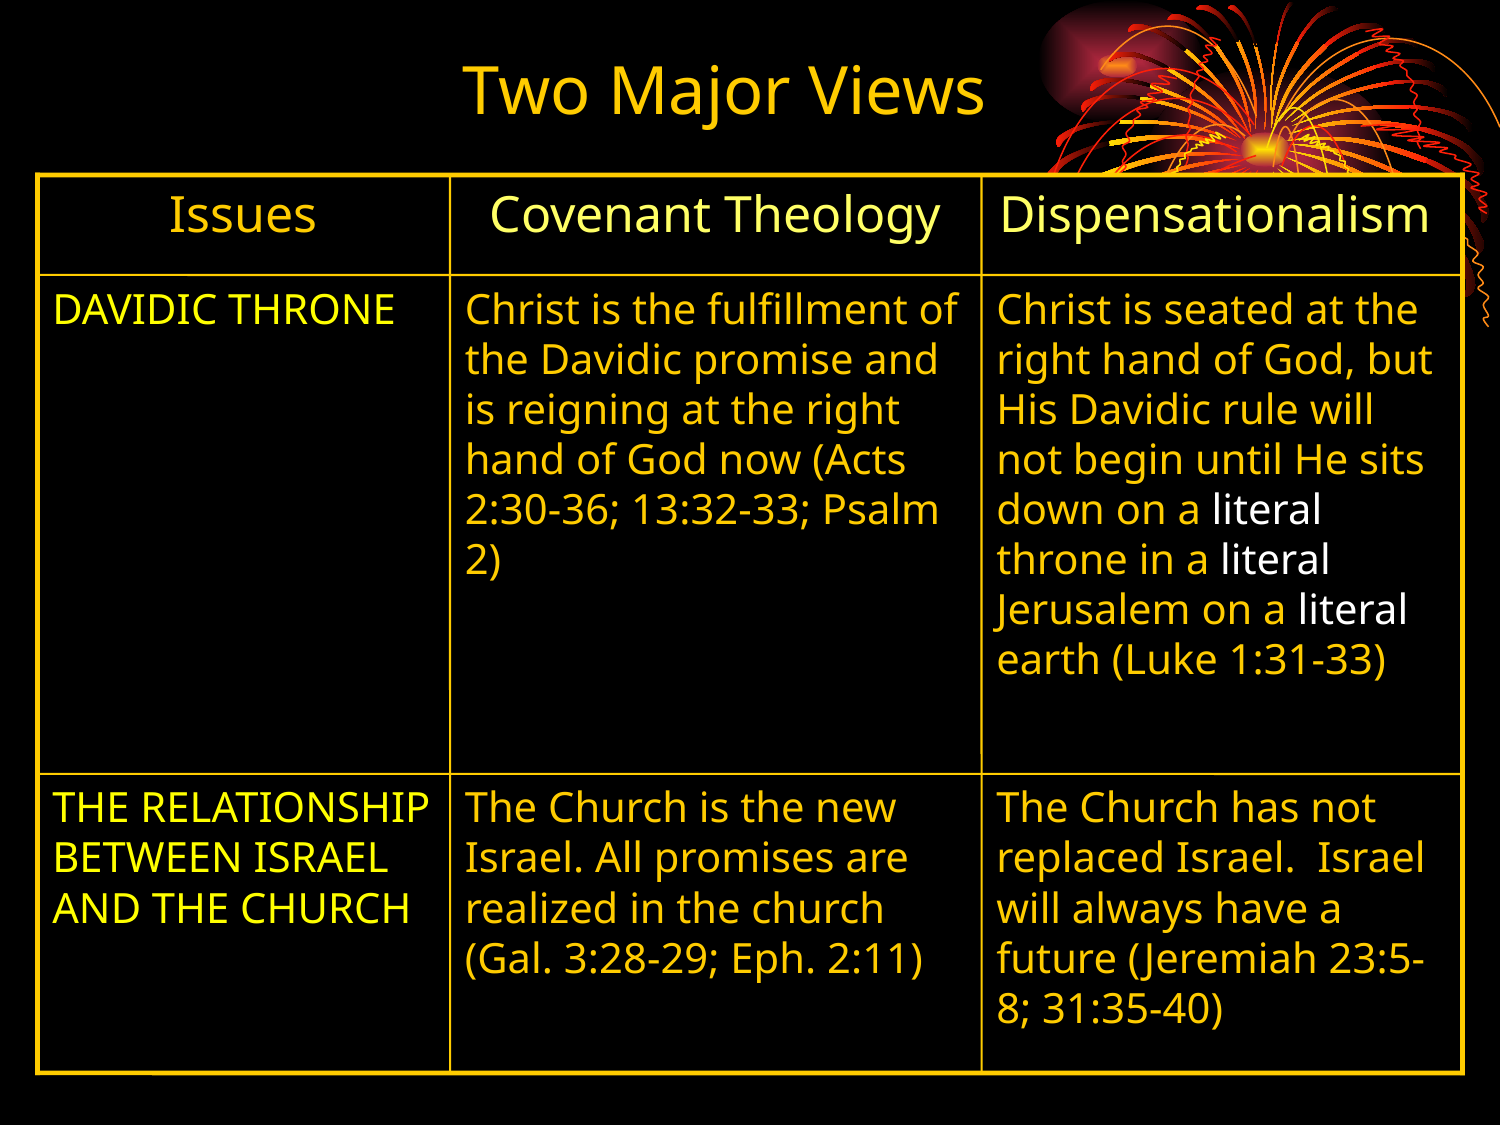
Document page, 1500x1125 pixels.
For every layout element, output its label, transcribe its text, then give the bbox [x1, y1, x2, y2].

text_box Issues [38, 175, 450, 274]
text_box The Church is the new Israel. All promises are realized in the church (Gal. 3:28-29; Eph. 2:11) [451, 774, 981, 1072]
text_box THE RELATIONSHIP BETWEEN ISRAEL AND THE CHURCH [38, 774, 450, 1072]
title Two Major Views [87, 24, 1363, 150]
text_box Covenant Theology [451, 174, 981, 274]
text_box The Church has not replaced Israel. Israel will always have a future (Jeremiah 23:5-8; 31:35-40) [982, 774, 1462, 1072]
text_box DAVIDIC THRONE [38, 275, 450, 773]
text_box Christ is seated at the right hand of God, but His Davidic rule will not begin until He sits down on a literal throne in a literal Jerusalem on a literal earth (Luke 1:31-33) [982, 275, 1462, 773]
text_box Christ is the fulfillment of the Davidic promise and is reigning at the right hand of God now (Acts 2:30-36; 13:32-33; Psalm 2) [451, 275, 981, 773]
text_box Dispensationalism [982, 176, 1462, 275]
